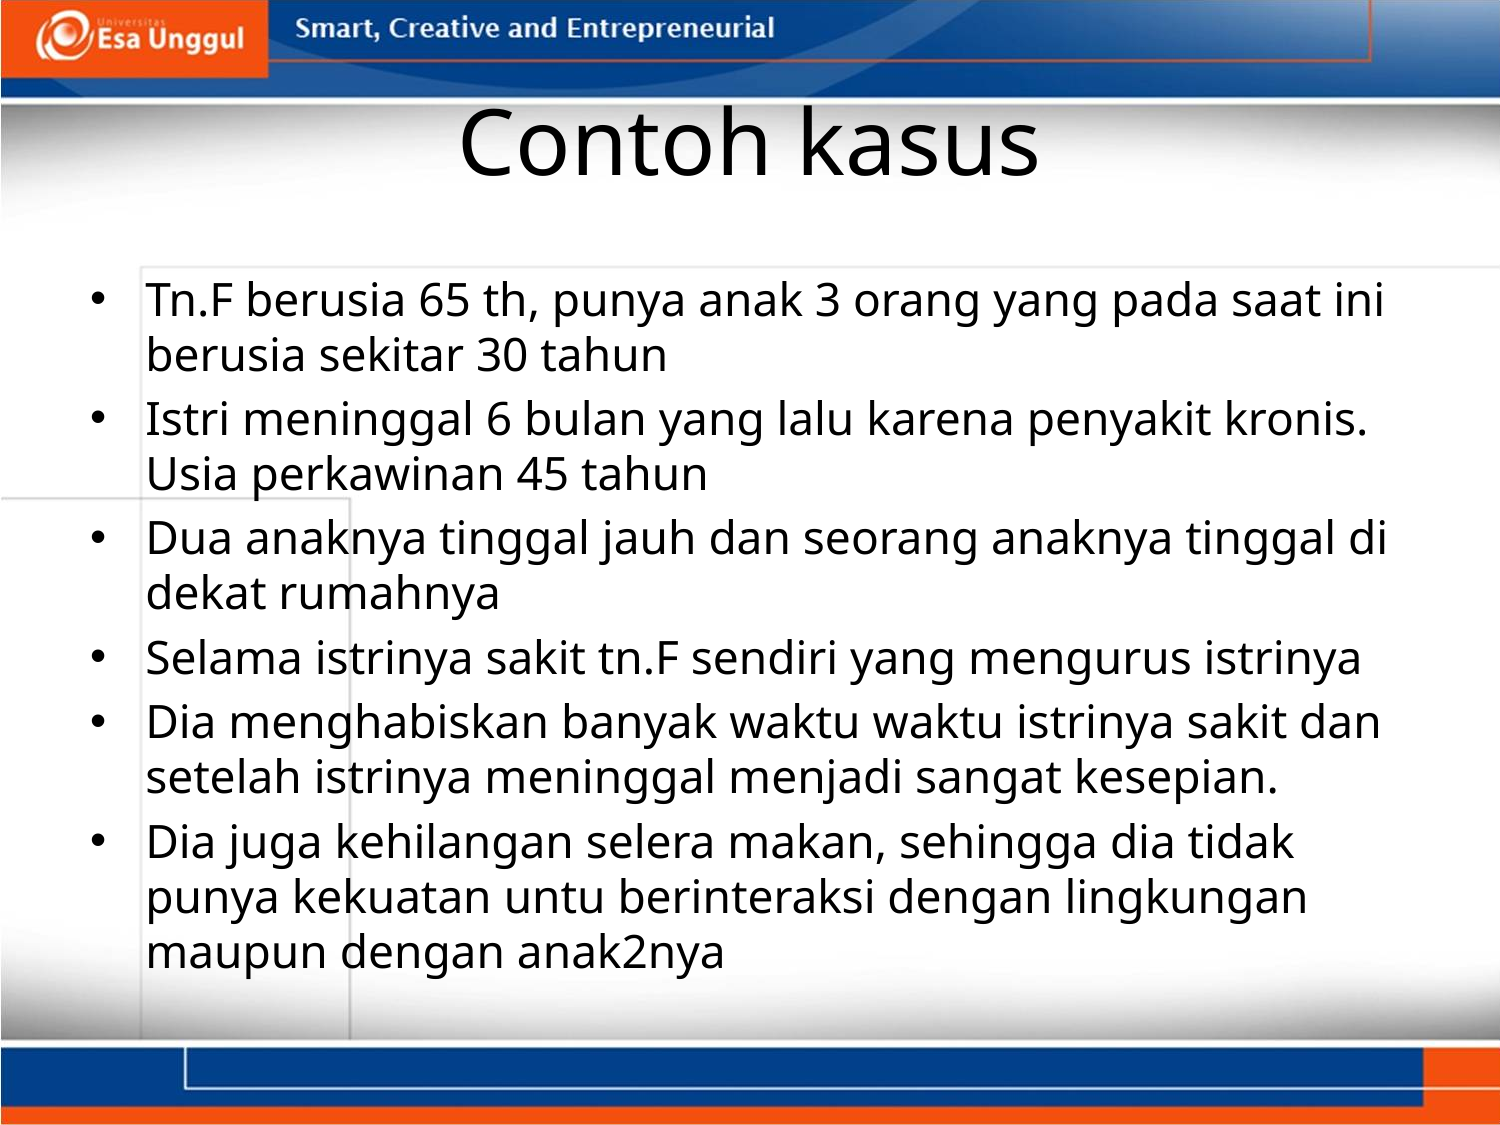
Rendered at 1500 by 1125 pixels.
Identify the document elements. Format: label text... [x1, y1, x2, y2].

picture [0, 0, 1500, 1125]
list Tn.F berusia 65 th, punya anak 3 orang yang pada saat ini berusia sekitar 30 tahun Istri meninggal 6 bulan yang lalu karena penyakit kronis. Usia perkawinan 45 tahun Dua anaknya tinggal jauh dan seorang anaknya tinggal di dekat rumahnya Selama istrinya sakit tn.F sendiri yang mengurus istrinya Dia menghabiskan banyak waktu waktu istrinya sakit dan setelah istrinya meninggal menjadi sangat kesepian. Dia juga kehilangan selera makan, sehingga dia tidak punya kekuatan untu berinteraksi dengan lingkungan maupun dengan anak2nya [75, 262, 1425, 1005]
title Contoh kasus [75, 45, 1425, 233]
